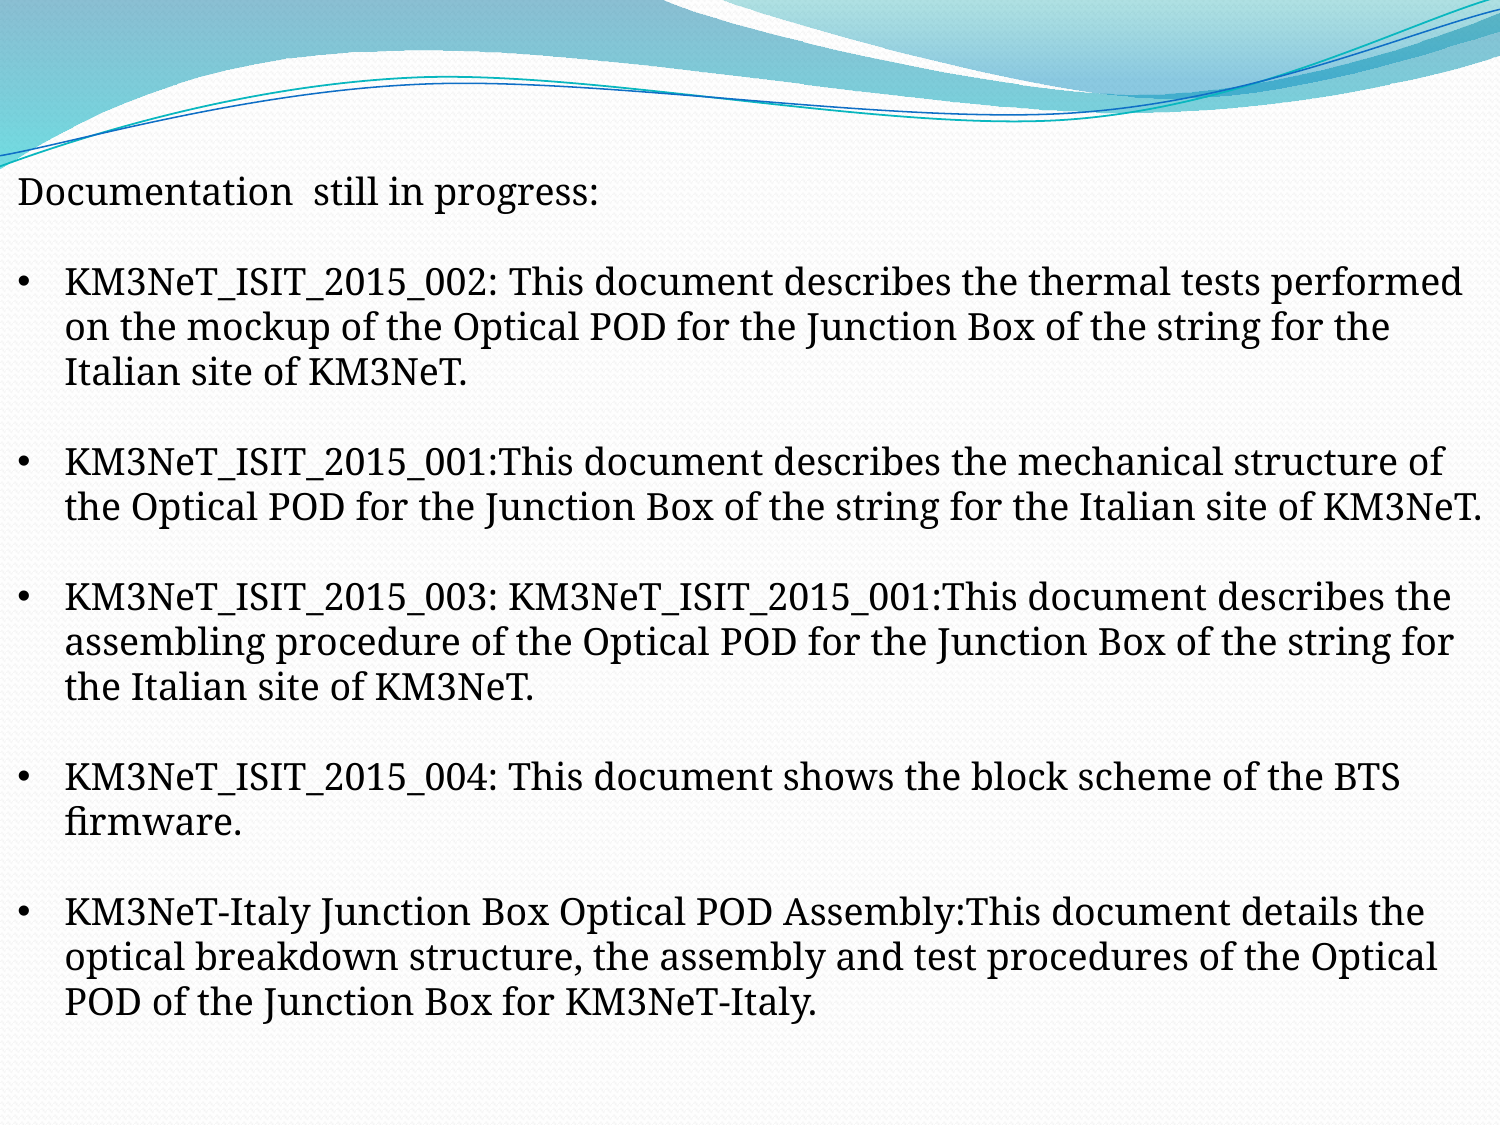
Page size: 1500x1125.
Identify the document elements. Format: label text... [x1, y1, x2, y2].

text_box Documentation still in progress: KM3NeT_ISIT_2015_002: This document describes the thermal tests performed on the mockup of the Optical POD for the Junction Box of the string for the Italian site of KM3NeT. KM3NeT_ISIT_2015_001:This document describes the mechanical structure of the Optical POD for the Junction Box of the string for the Italian site of KM3NeT. KM3NeT_ISIT_2015_003: KM3NeT_ISIT_2015_001:This document describes the assembling procedure of the Optical POD for the Junction Box of the string for the Italian site of KM3NeT. KM3NeT_ISIT_2015_004: This document shows the block scheme of the BTS firmware. KM3NeT-Italy Junction Box Optical POD Assembly:This document details the optical breakdown structure, the assembly and test procedures of the Optical POD of the Junction Box for KM3NeT-Italy. [2, 160, 1500, 1125]
